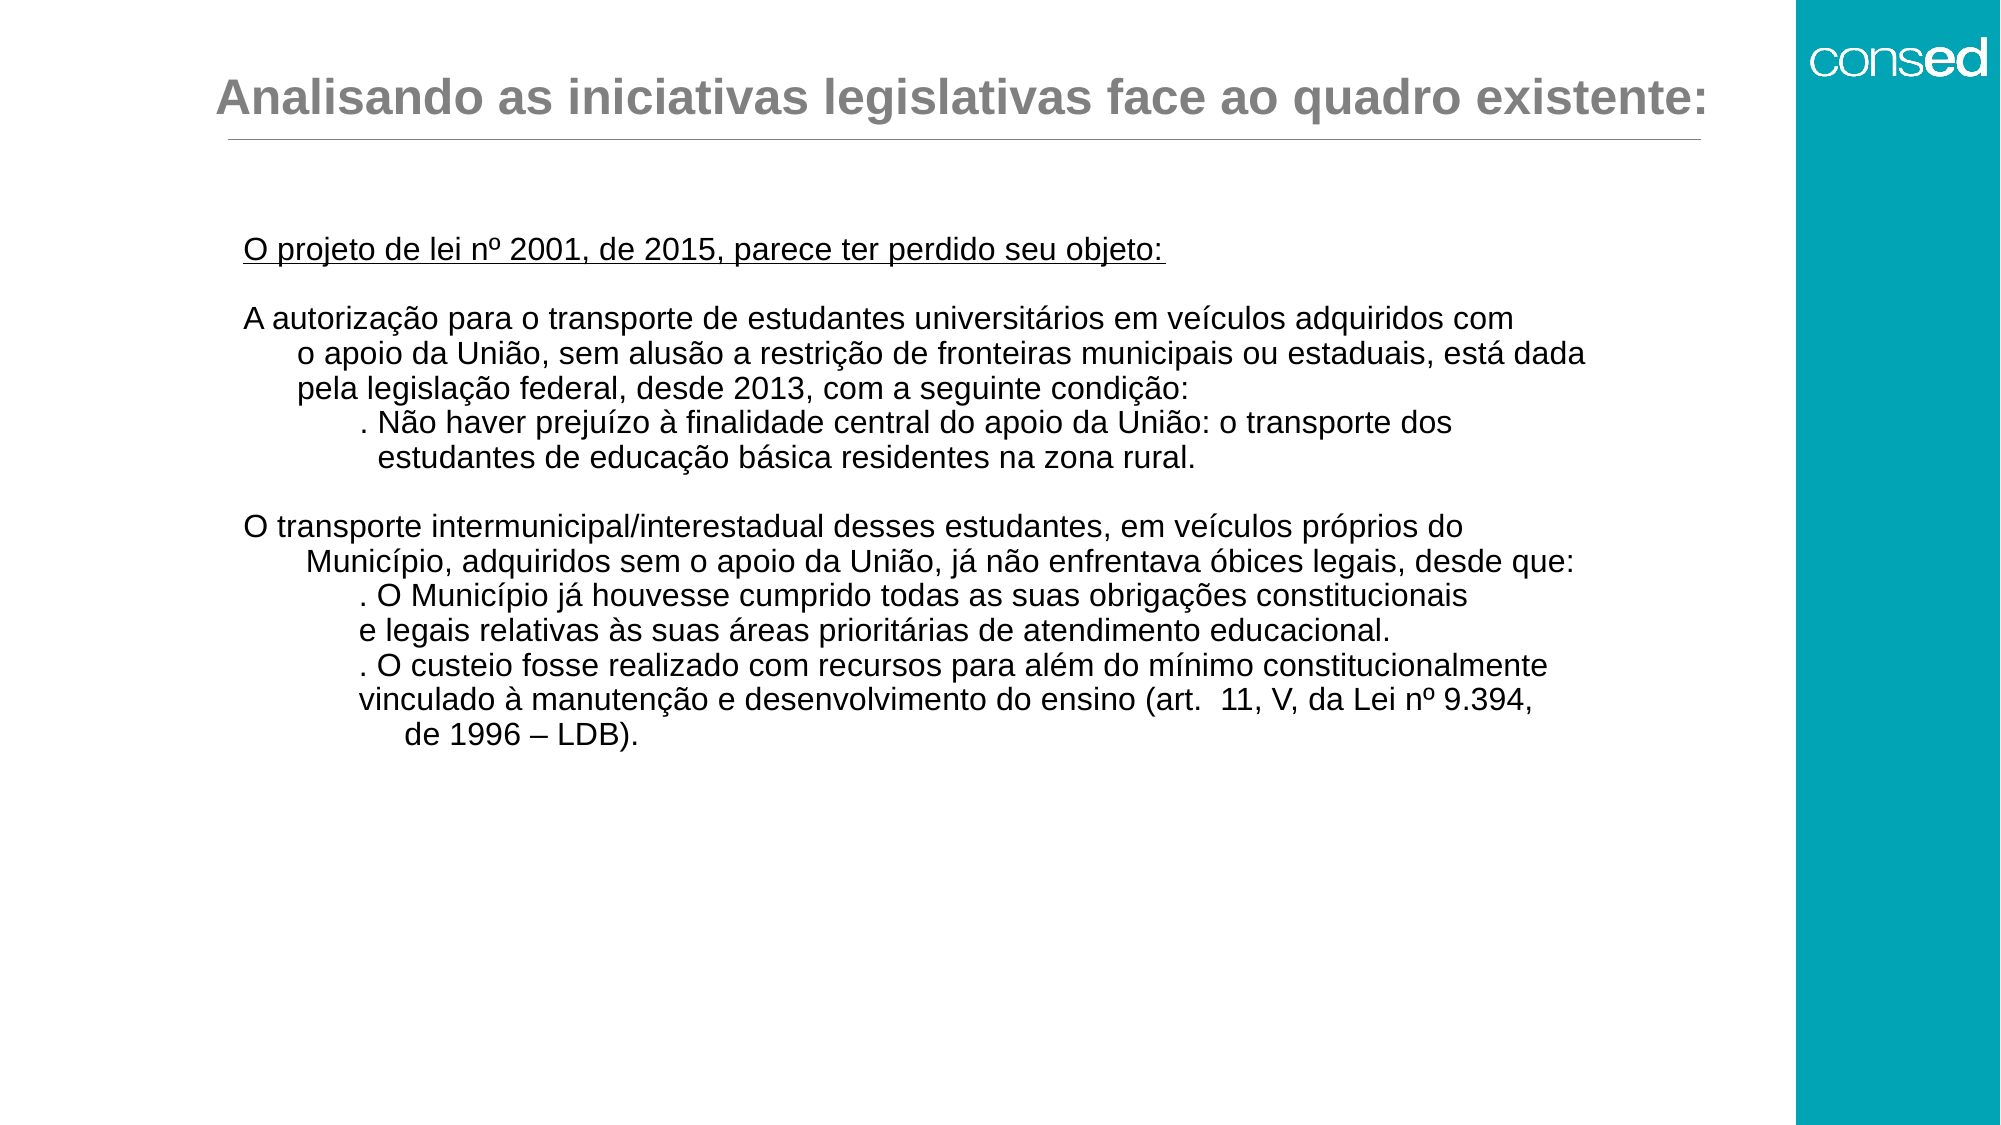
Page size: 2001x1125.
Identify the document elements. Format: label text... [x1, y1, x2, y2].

text_box Analisando as iniciativas legislativas face ao quadro existente: [200, 56, 1730, 132]
title O projeto de lei nº 2001, de 2015, parece ter perdido seu objeto: A autorização para o transporte de estudantes universitários em veículos adquiridos com o apoio da União, sem alusão a restrição de fronteiras municipais ou estaduais, está dada pela legislação federal, desde 2013, com a seguinte condição: . Não haver prejuízo à finalidade central do apoio da União: o transporte dos estudantes de educação básica residentes na zona rural. O transporte intermunicipal/interestadual desses estudantes, em veículos próprios do Município, adquiridos sem o apoio da União, já não enfrentava óbices legais, desde que: . O Município já houvesse cumprido todas as suas obrigações constitucionais e legais relativas às suas áreas prioritárias de atendimento educacional. . O custeio fosse realizado com recursos para além do mínimo constitucionalmente vinculado à manutenção e desenvolvimento do ensino (art. 11, V, da Lei nº 9.394, de 1996 – LDB). [228, 225, 1701, 933]
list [1810, 36, 1987, 77]
text_box [1796, 0, 2000, 1125]
